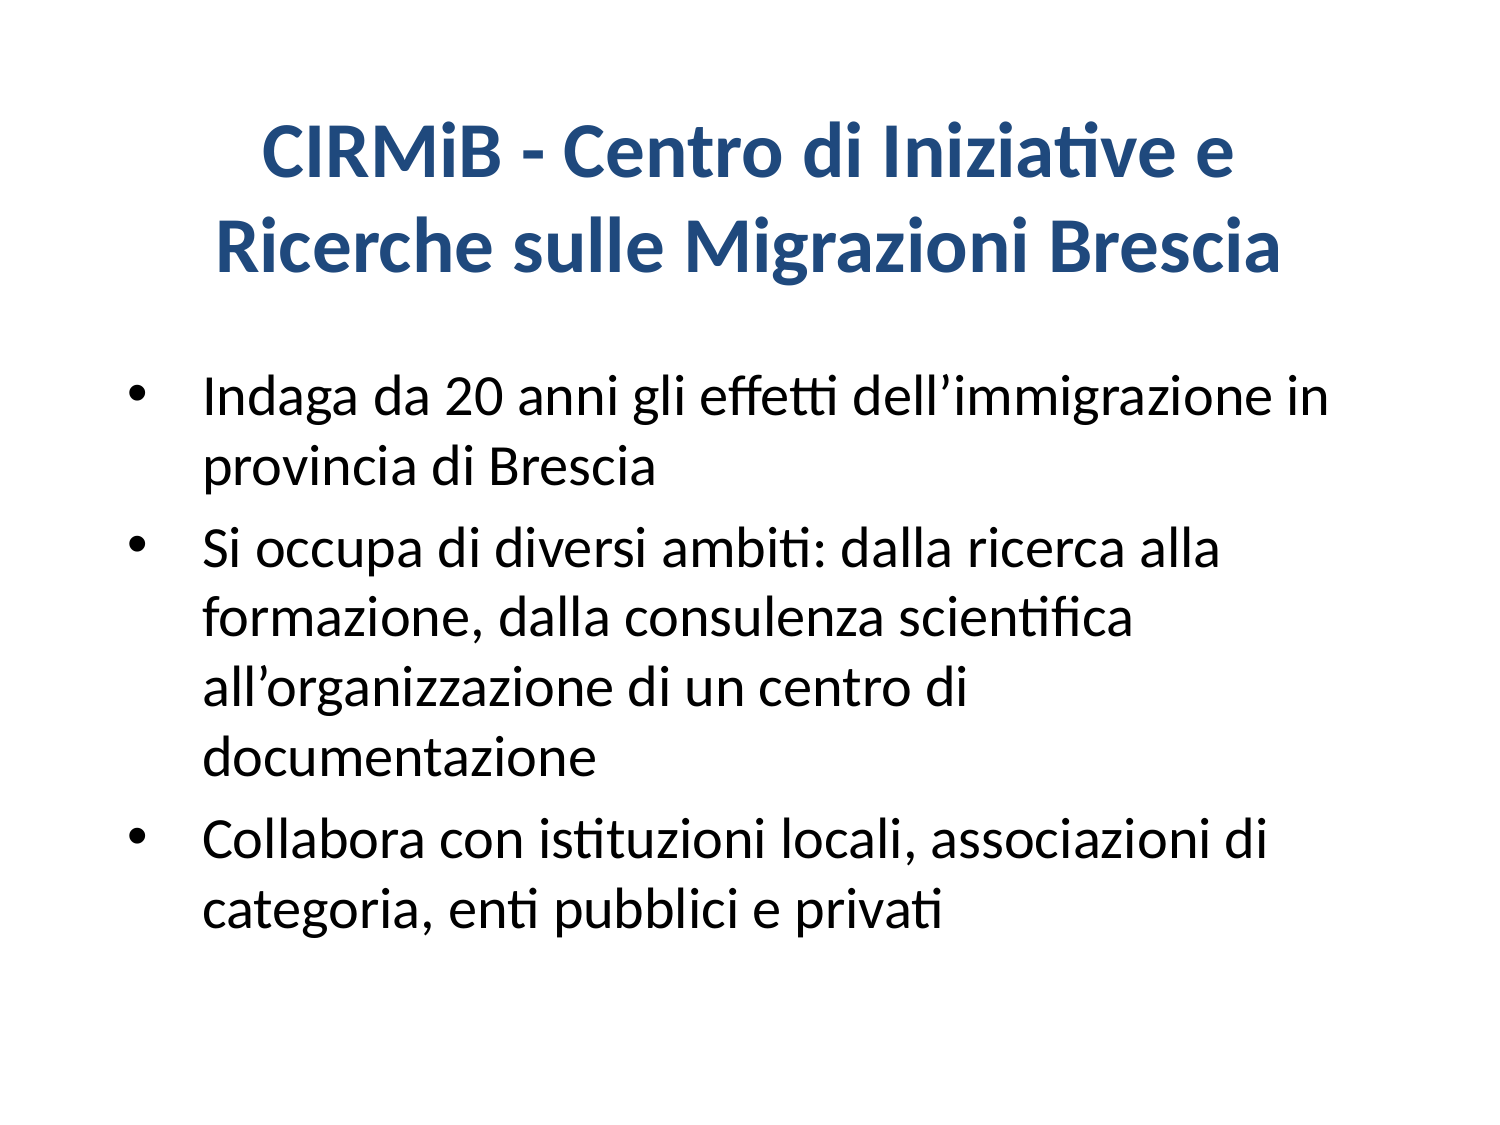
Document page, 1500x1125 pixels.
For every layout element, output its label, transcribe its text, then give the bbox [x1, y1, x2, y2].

subtitle Indaga da 20 anni gli effetti dell’immigrazione in provincia di Brescia Si occupa di diversi ambiti: dalla ricerca alla formazione, dalla consulenza scientifica all’organizzazione di un centro di documentazione Collabora con istituzioni locali, associazioni di categoria, enti pubblici e privati [112, 349, 1364, 1000]
title CIRMiB - Centro di Iniziative e Ricerche sulle Migrazioni Brescia [112, 83, 1388, 303]
